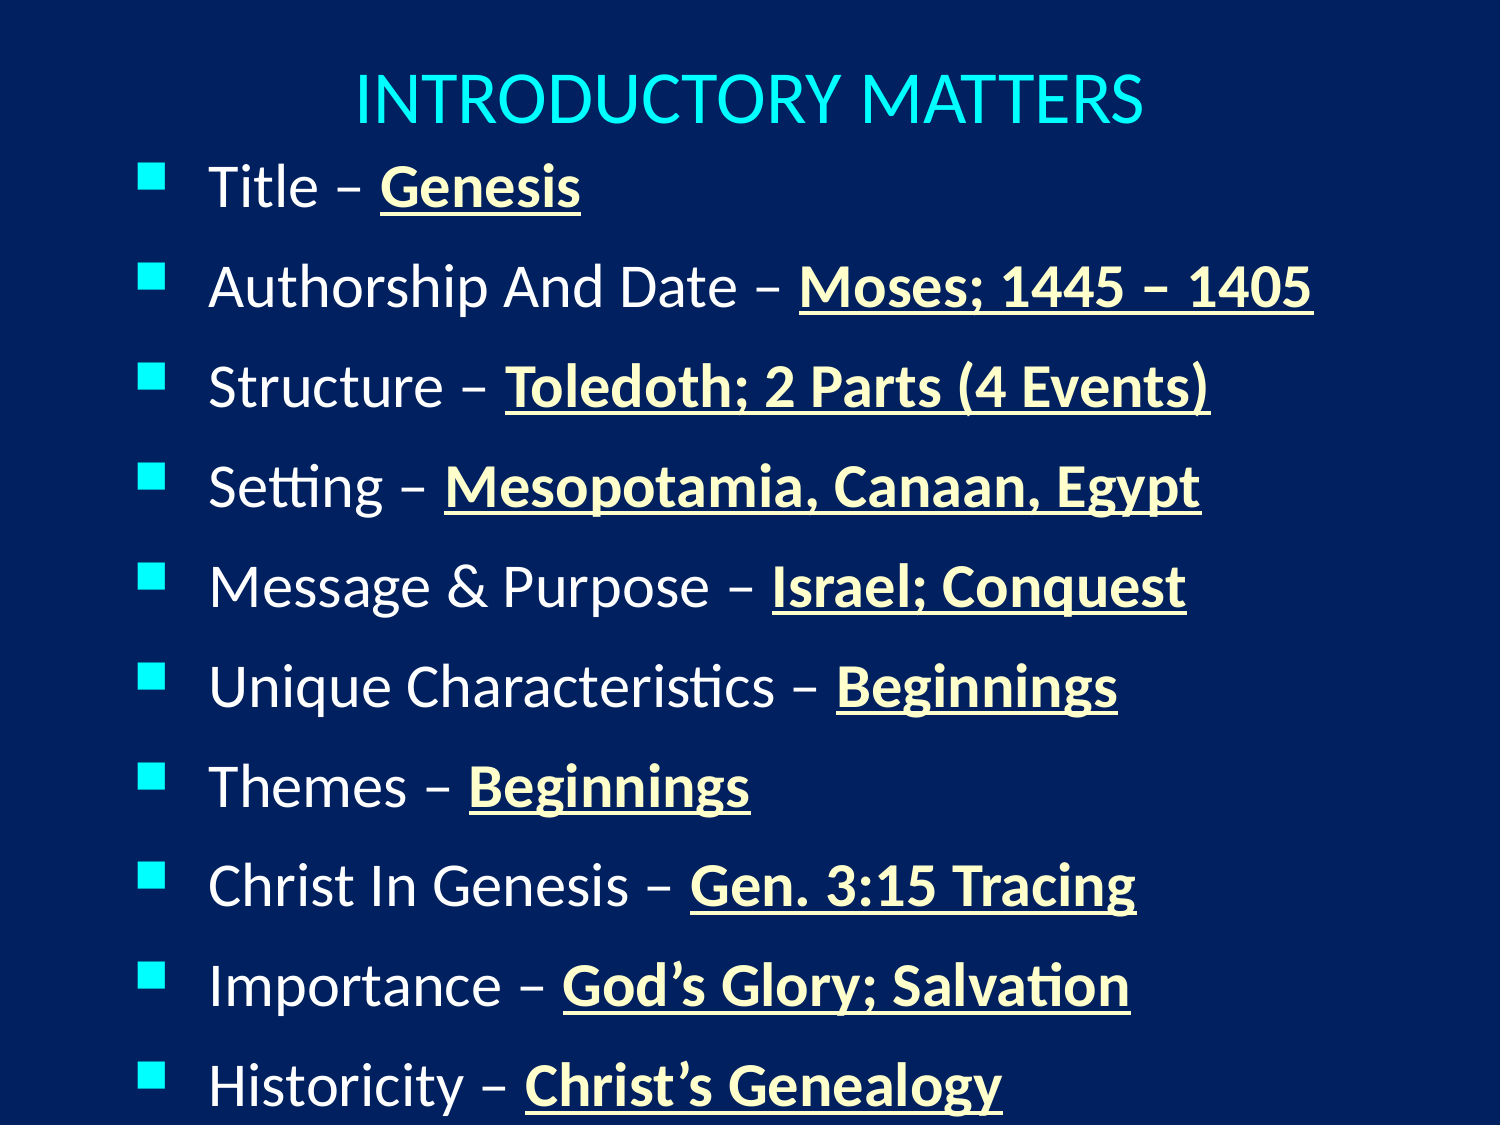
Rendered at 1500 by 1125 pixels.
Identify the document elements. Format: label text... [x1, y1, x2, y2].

title INTRODUCTORY MATTERS [330, 37, 1169, 151]
list Title ‒ Genesis Authorship And Date ‒ Moses; 1445 ‒ 1405 Structure ‒ Toledoth; 2 Parts (4 Events) Setting ‒ Mesopotamia, Canaan, Egypt Message & Purpose ‒ Israel; Conquest Unique Characteristics ‒ Beginnings Themes ‒ Beginnings Christ In Genesis ‒ Gen. 3:15 Tracing Importance ‒ God’s Glory; Salvation Historicity ‒ Christ’s Genealogy [118, 137, 1382, 1101]
